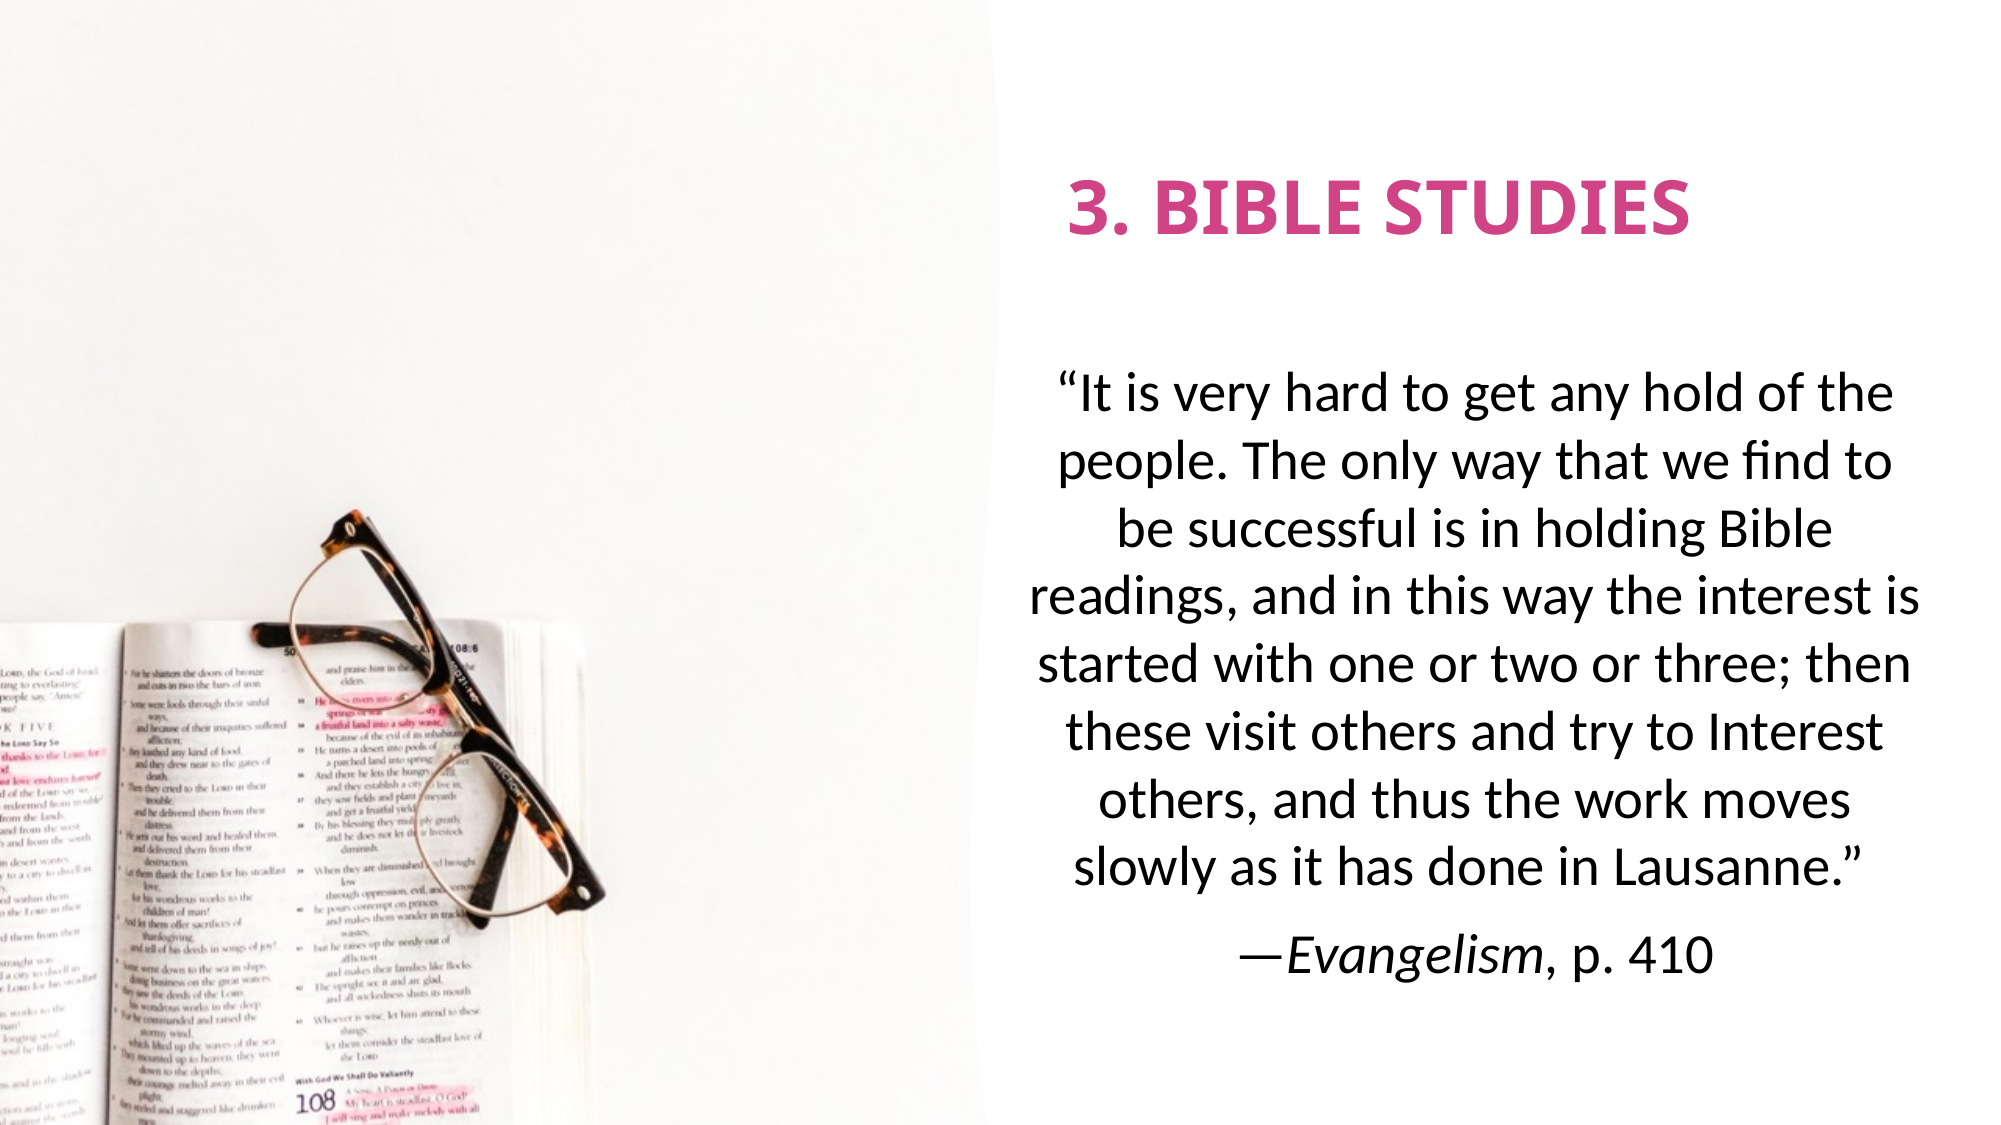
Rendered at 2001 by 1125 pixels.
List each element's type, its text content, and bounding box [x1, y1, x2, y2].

list “It is very hard to get any hold of the people. The only way that we find to be successful is in holding Bible readings, and in this way the interest is started with one or two or three; then these visit others and try to Interest others, and thus the work moves slowly as it has done in Lausanne.” —Evangelism, p. 410 [1014, 347, 1936, 1089]
picture [0, 0, 1000, 1125]
title 3. BIBLE STUDIES [1052, 80, 1921, 347]
